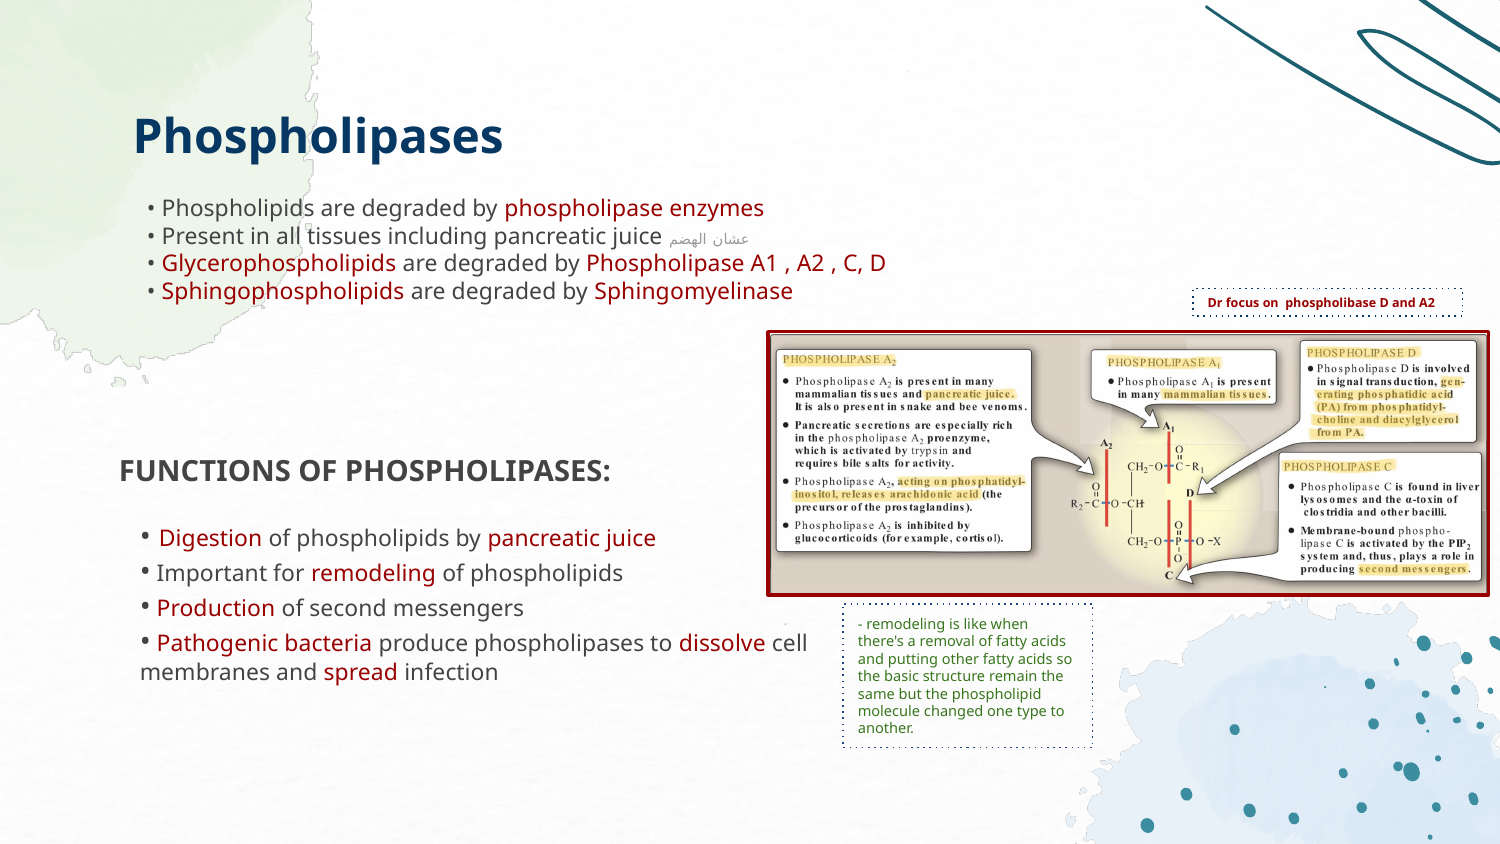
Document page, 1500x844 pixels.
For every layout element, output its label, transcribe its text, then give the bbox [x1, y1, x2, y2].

text_box • Digestion of phospholipids by pancreatic juice • Important for remodeling of phospholipids • Production of second messengers • Pathogenic bacteria produce phospholipases to dissolve cell membranes and spread infection [124, 502, 901, 700]
text_box Phospholipases [72, 90, 565, 178]
picture [1428, 0, 1500, 46]
text_box - remodeling is like when there's a removal of fatty acids and putting other fatty acids so the basic structure remain the same but the phospholipid molecule changed one type to another. [842, 603, 1093, 748]
picture [0, 0, 1500, 844]
picture [1363, 33, 1500, 128]
text_box Dr focus on phospholibase D and A2 [1192, 288, 1463, 317]
text_box FUNCTIONS OF PHOSPHOLIPASES: [103, 437, 636, 503]
text_box • Phospholipids are degraded by phospholipase enzymes • Present in all tissues including pancreatic juice عشان الهضم • Glycerophospholipids are degraded by Phospholipase A1 , A2 , C, D • Sphingophospholipids are degraded by Sphingomyelinase [131, 178, 1157, 319]
